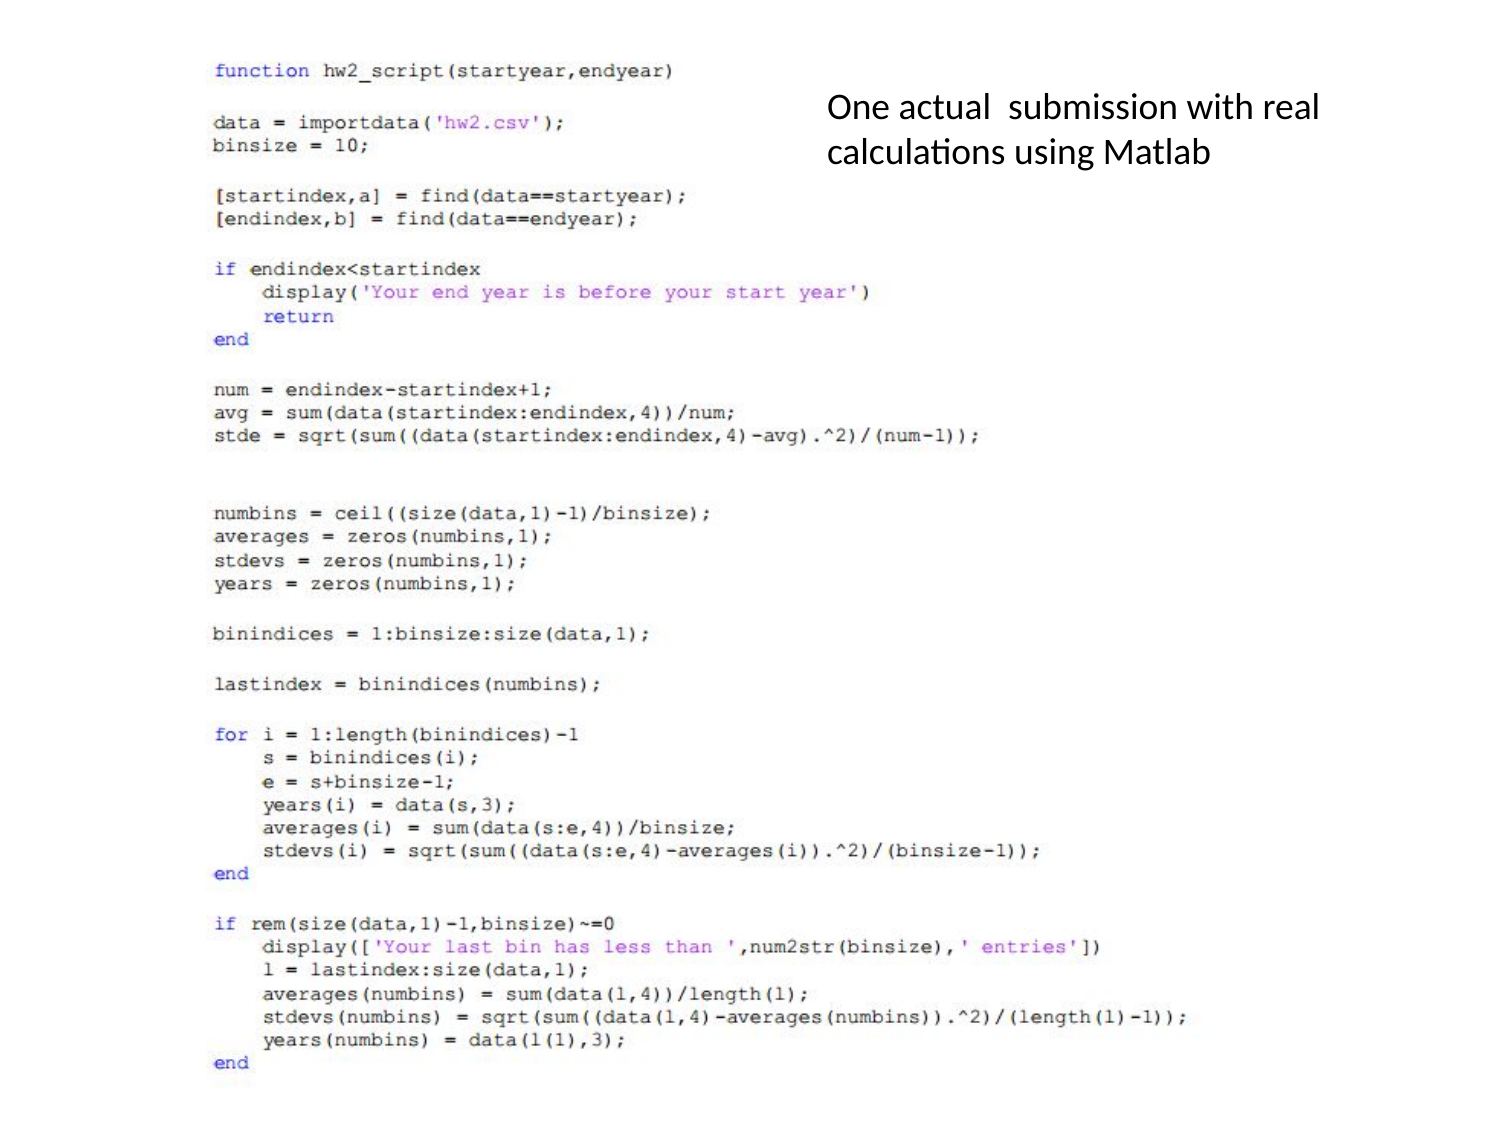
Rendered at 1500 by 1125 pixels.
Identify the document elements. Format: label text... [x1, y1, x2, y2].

text_box One actual submission with real calculations using Matlab [1230, 74, 1400, 180]
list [158, 37, 1226, 1113]
